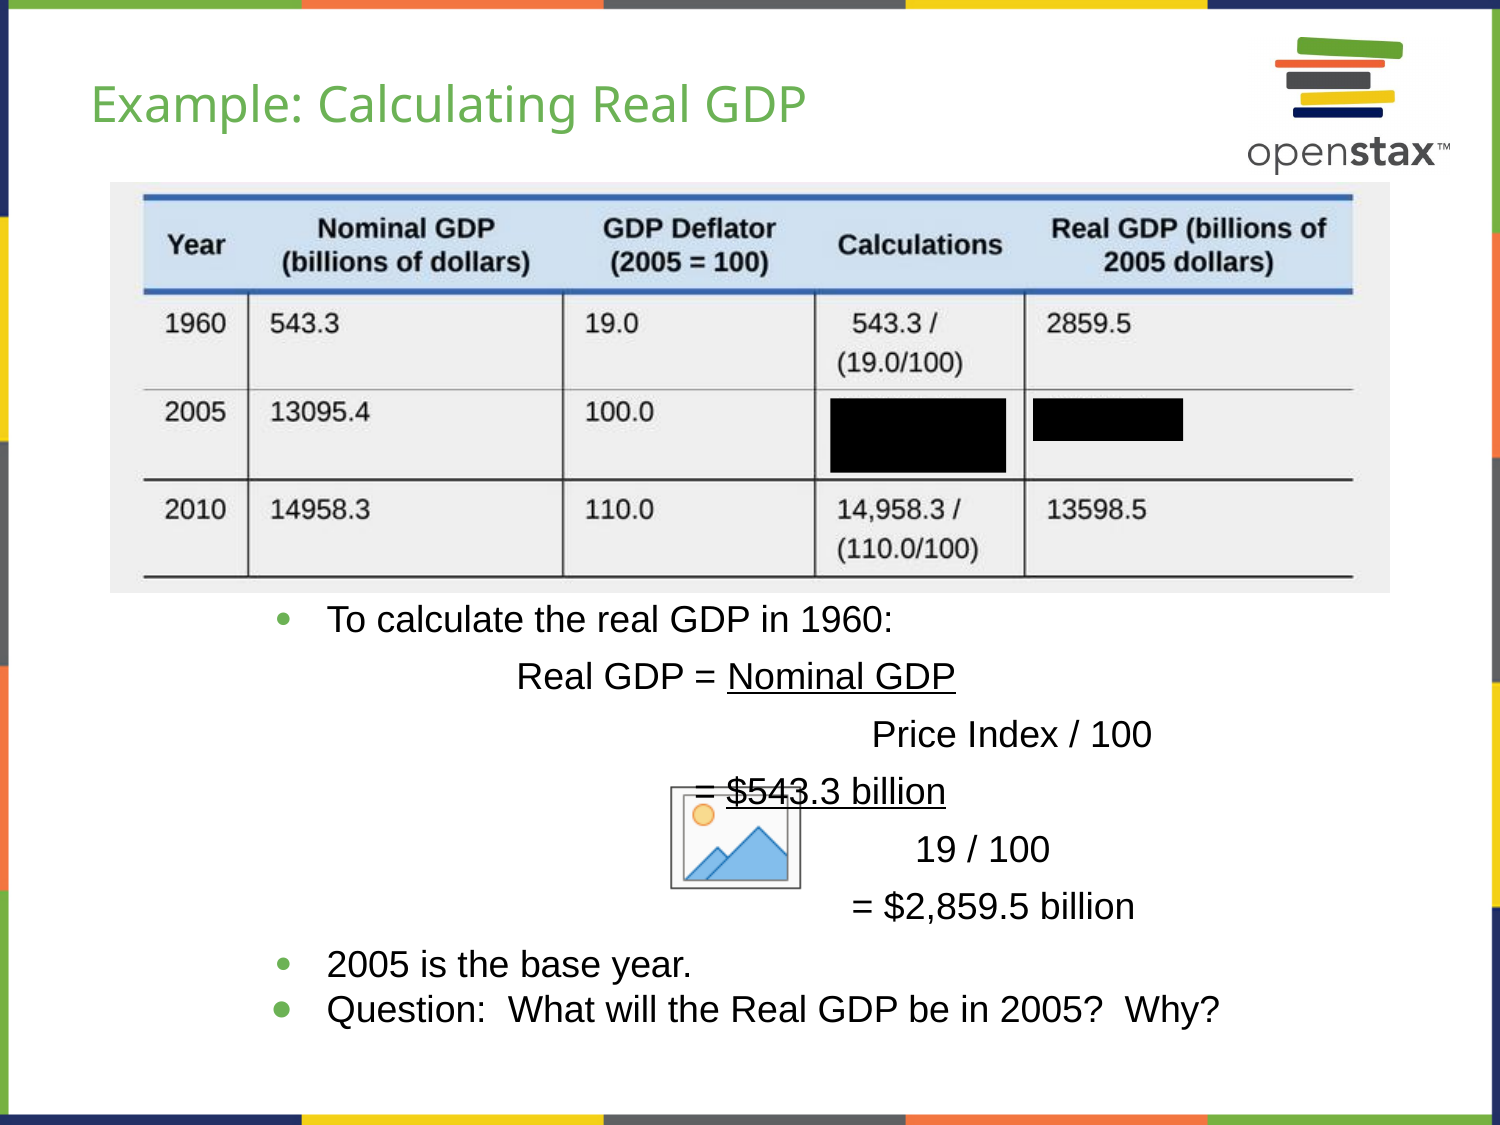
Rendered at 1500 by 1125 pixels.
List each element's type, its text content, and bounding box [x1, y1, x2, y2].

picture [0, 0, 1500, 1125]
title Example: Calculating Real GDP [75, 39, 1244, 148]
